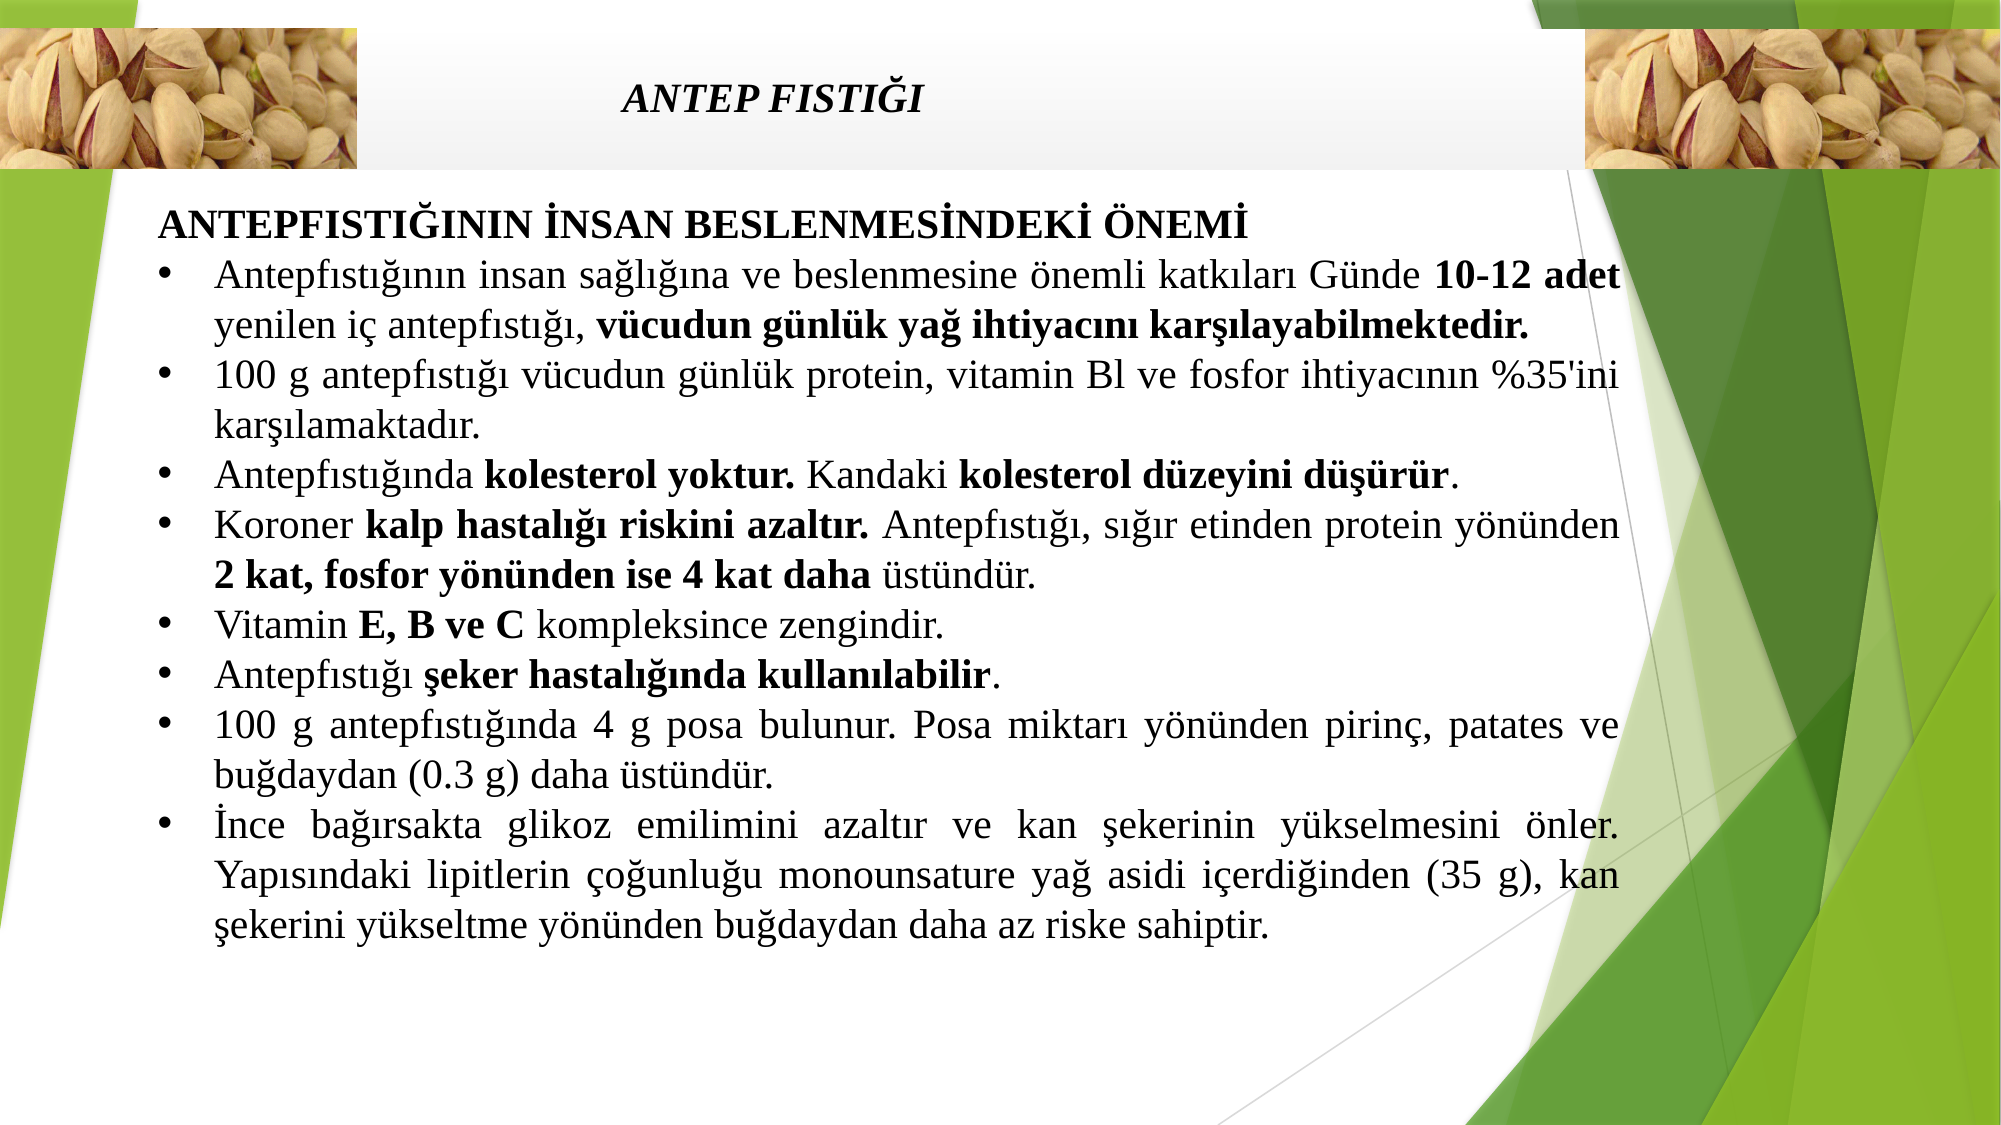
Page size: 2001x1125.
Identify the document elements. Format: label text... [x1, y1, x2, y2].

text_box ANTEPFISTIĞININ İNSAN BESLENMESİNDEKİ ÖNEMİ Antepfıstığının insan sağlığına ve beslenmesine önemli katkıları Günde 10-12 adet yenilen iç antepfıstığı, vücudun günlük yağ ihtiyacını karşılayabilmektedir. 100 g antepfıstığı vücudun günlük protein, vitamin Bl ve fosfor ihtiyacının %35'ini karşılamaktadır. Antepfıstığında kolesterol yoktur. Kandaki kolesterol düzeyini düşürür. Koroner kalp hastalığı riskini azaltır. Antepfıstığı, sığır etinden protein yönünden 2 kat, fosfor yönünden ise 4 kat daha üstündür. Vitamin E, B ve C kompleksince zengindir. Antepfıstığı şeker hastalığında kullanılabilir. 100 g antepfıstığında 4 g posa bulunur. Posa miktarı yönünden pirinç, patates ve buğdaydan (0.3 g) daha üstündür. İnce bağırsakta glikoz emilimini azaltır ve kan şekerinin yükselmesini önler. Yapısındaki lipitlerin çoğunluğu monounsature yağ asidi içerdiğinden (35 g), kan şekerini yükseltme yönünden buğdaydan daha az riske sahiptir. [142, 189, 1636, 1000]
text_box ANTEP FISTIĞI [360, 63, 1382, 174]
text_box [357, 28, 1585, 171]
picture [1585, 28, 2000, 170]
picture [0, 28, 357, 170]
